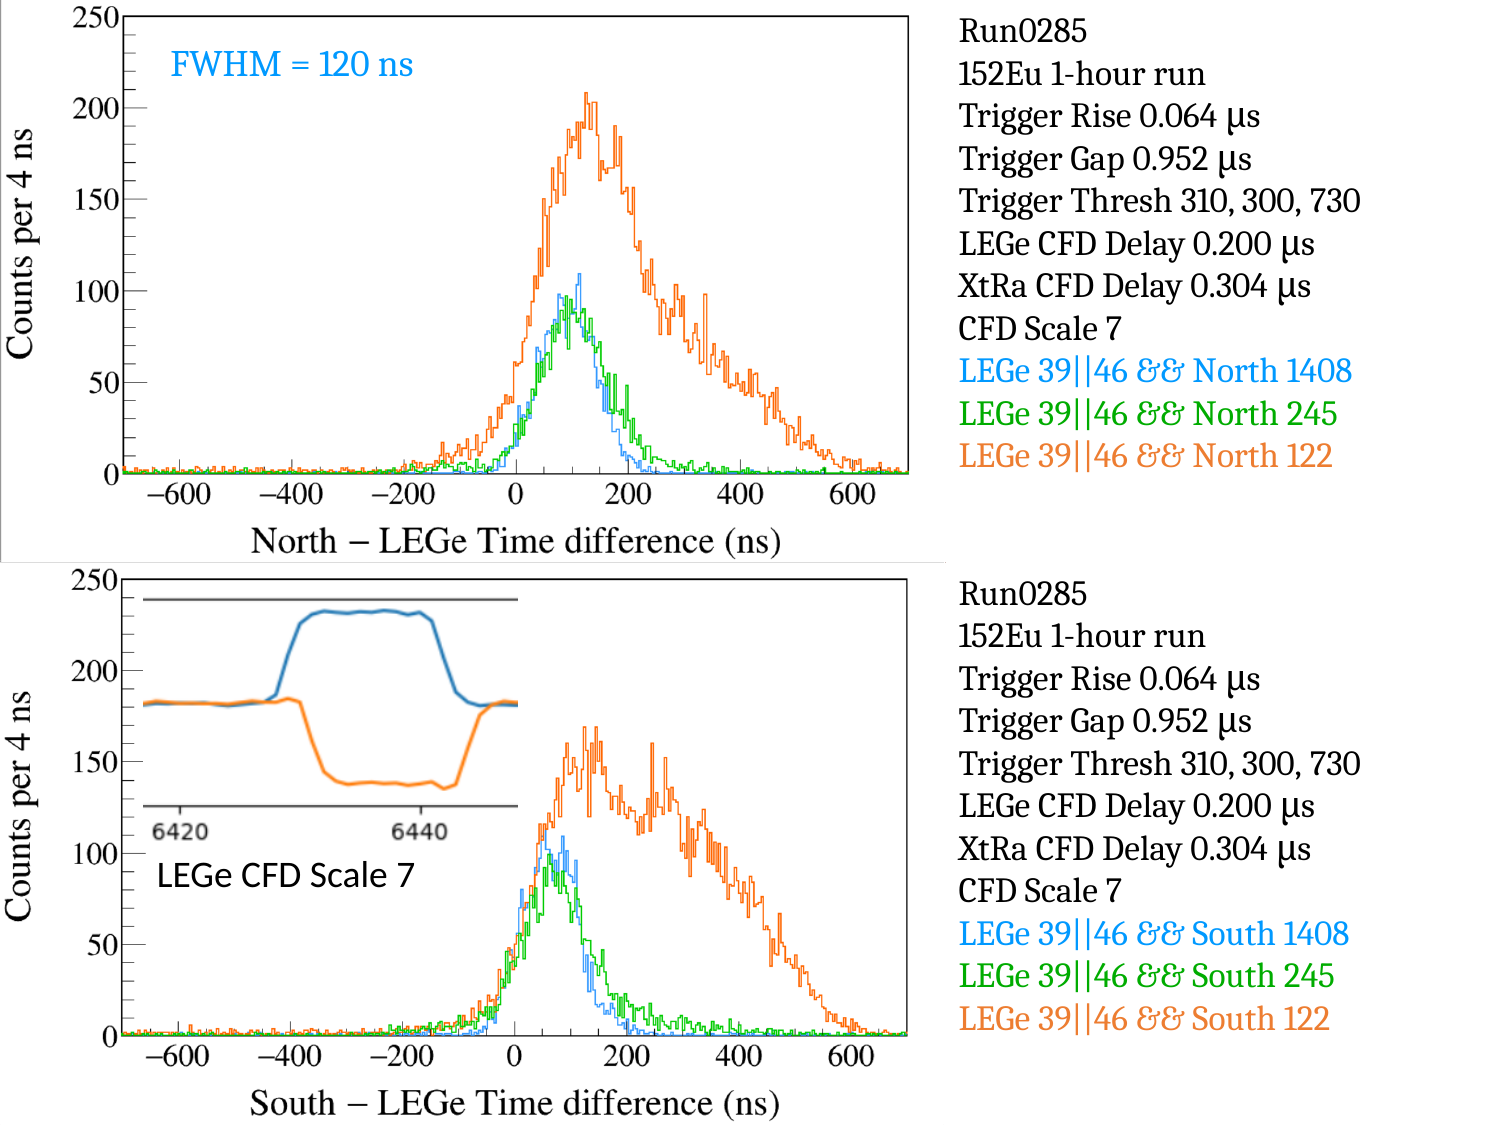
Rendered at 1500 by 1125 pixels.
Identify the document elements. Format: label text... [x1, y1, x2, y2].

text_box Run0285 152Eu 1-hour run Trigger Rise 0.064 μs Trigger Gap 0.952 μs Trigger Thresh 310, 300, 730 LEGe CFD Delay 0.200 μs XtRa CFD Delay 0.304 μs CFD Scale 7 LEGe 39||46 && South 1408 LEGe 39||46 && South 245 LEGe 39||46 && South 122 [944, 562, 1500, 1045]
picture [0, 0, 946, 1125]
text_box Run0285 152Eu 1-hour run Trigger Rise 0.064 μs Trigger Gap 0.952 μs Trigger Thresh 310, 300, 730 LEGe CFD Delay 0.200 μs XtRa CFD Delay 0.304 μs CFD Scale 7 LEGe 39||46 && North 1408 LEGe 39||46 && North 245 LEGe 39||46 && North 122 [946, 0, 1500, 483]
